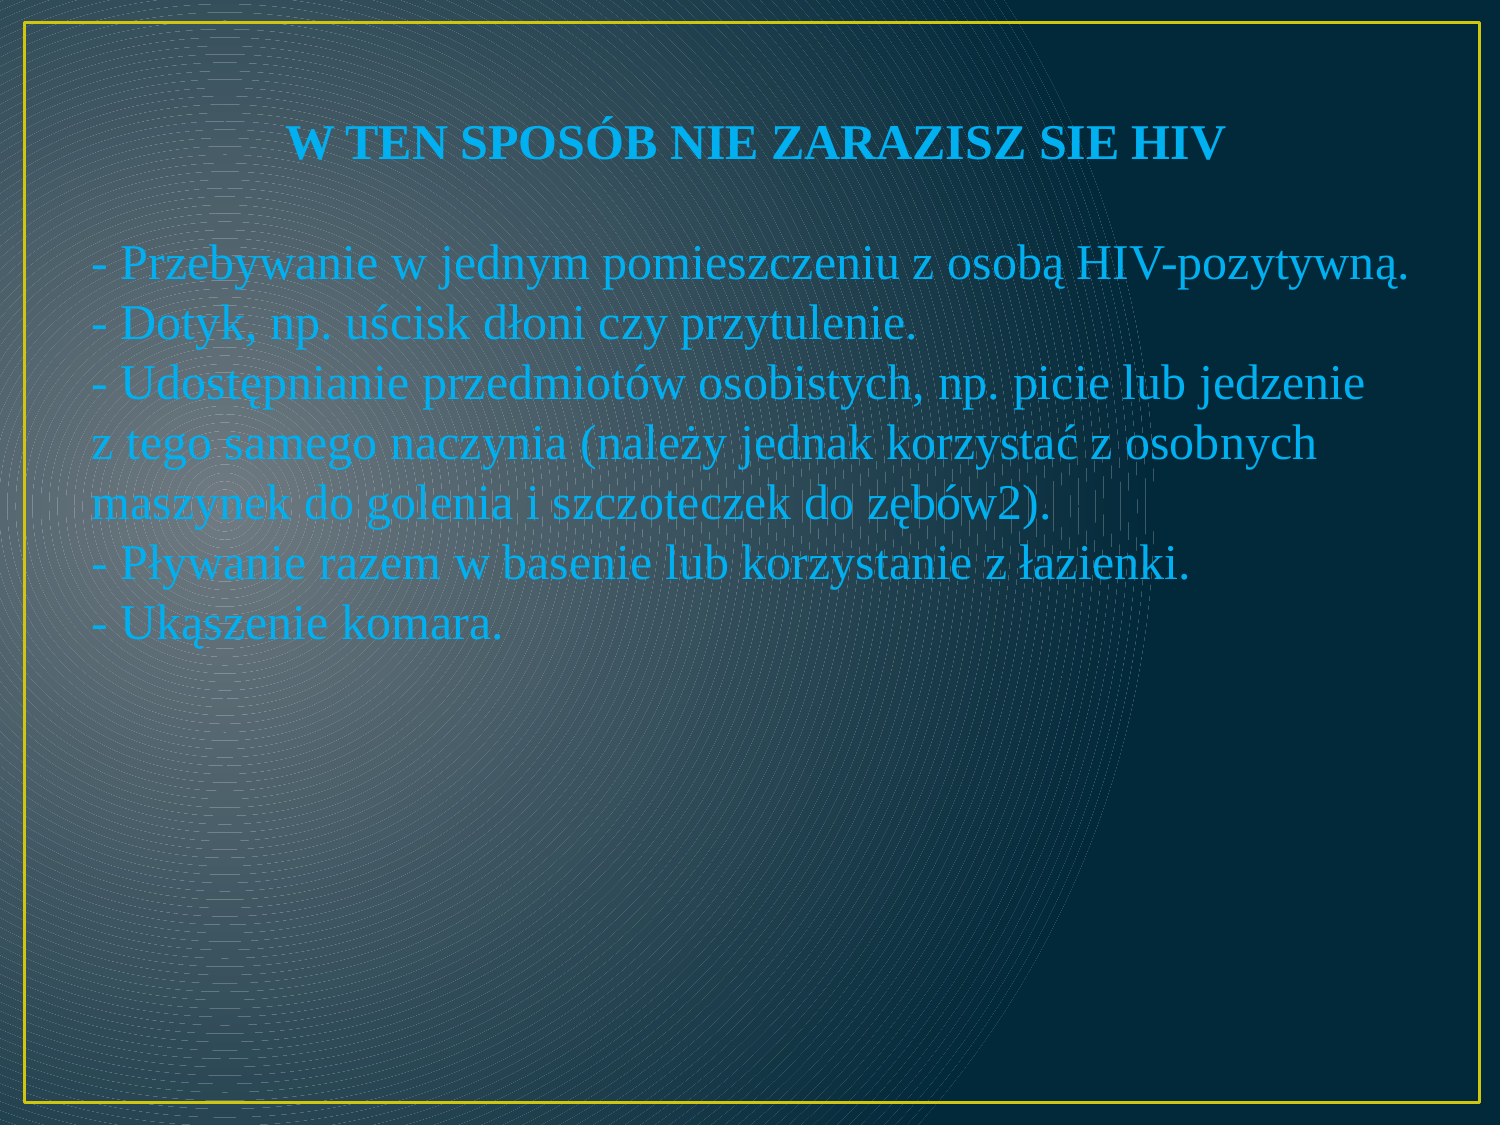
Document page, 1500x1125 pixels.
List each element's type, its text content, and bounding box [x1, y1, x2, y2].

text_box W TEN SPOSÓB NIE ZARAZISZ SIE HIV - Przebywanie w jednym pomieszczeniu z osobą HIV-pozytywną. - Dotyk, np. uścisk dłoni czy przytulenie. - Udostępnianie przedmiotów osobistych, np. picie lub jedzenie z tego samego naczynia (należy jednak korzystać z osobnych maszynek do golenia i szczoteczek do zębów2). - Pływanie razem w basenie lub korzystanie z łazienki. - Ukąszenie komara. [76, 101, 1436, 657]
